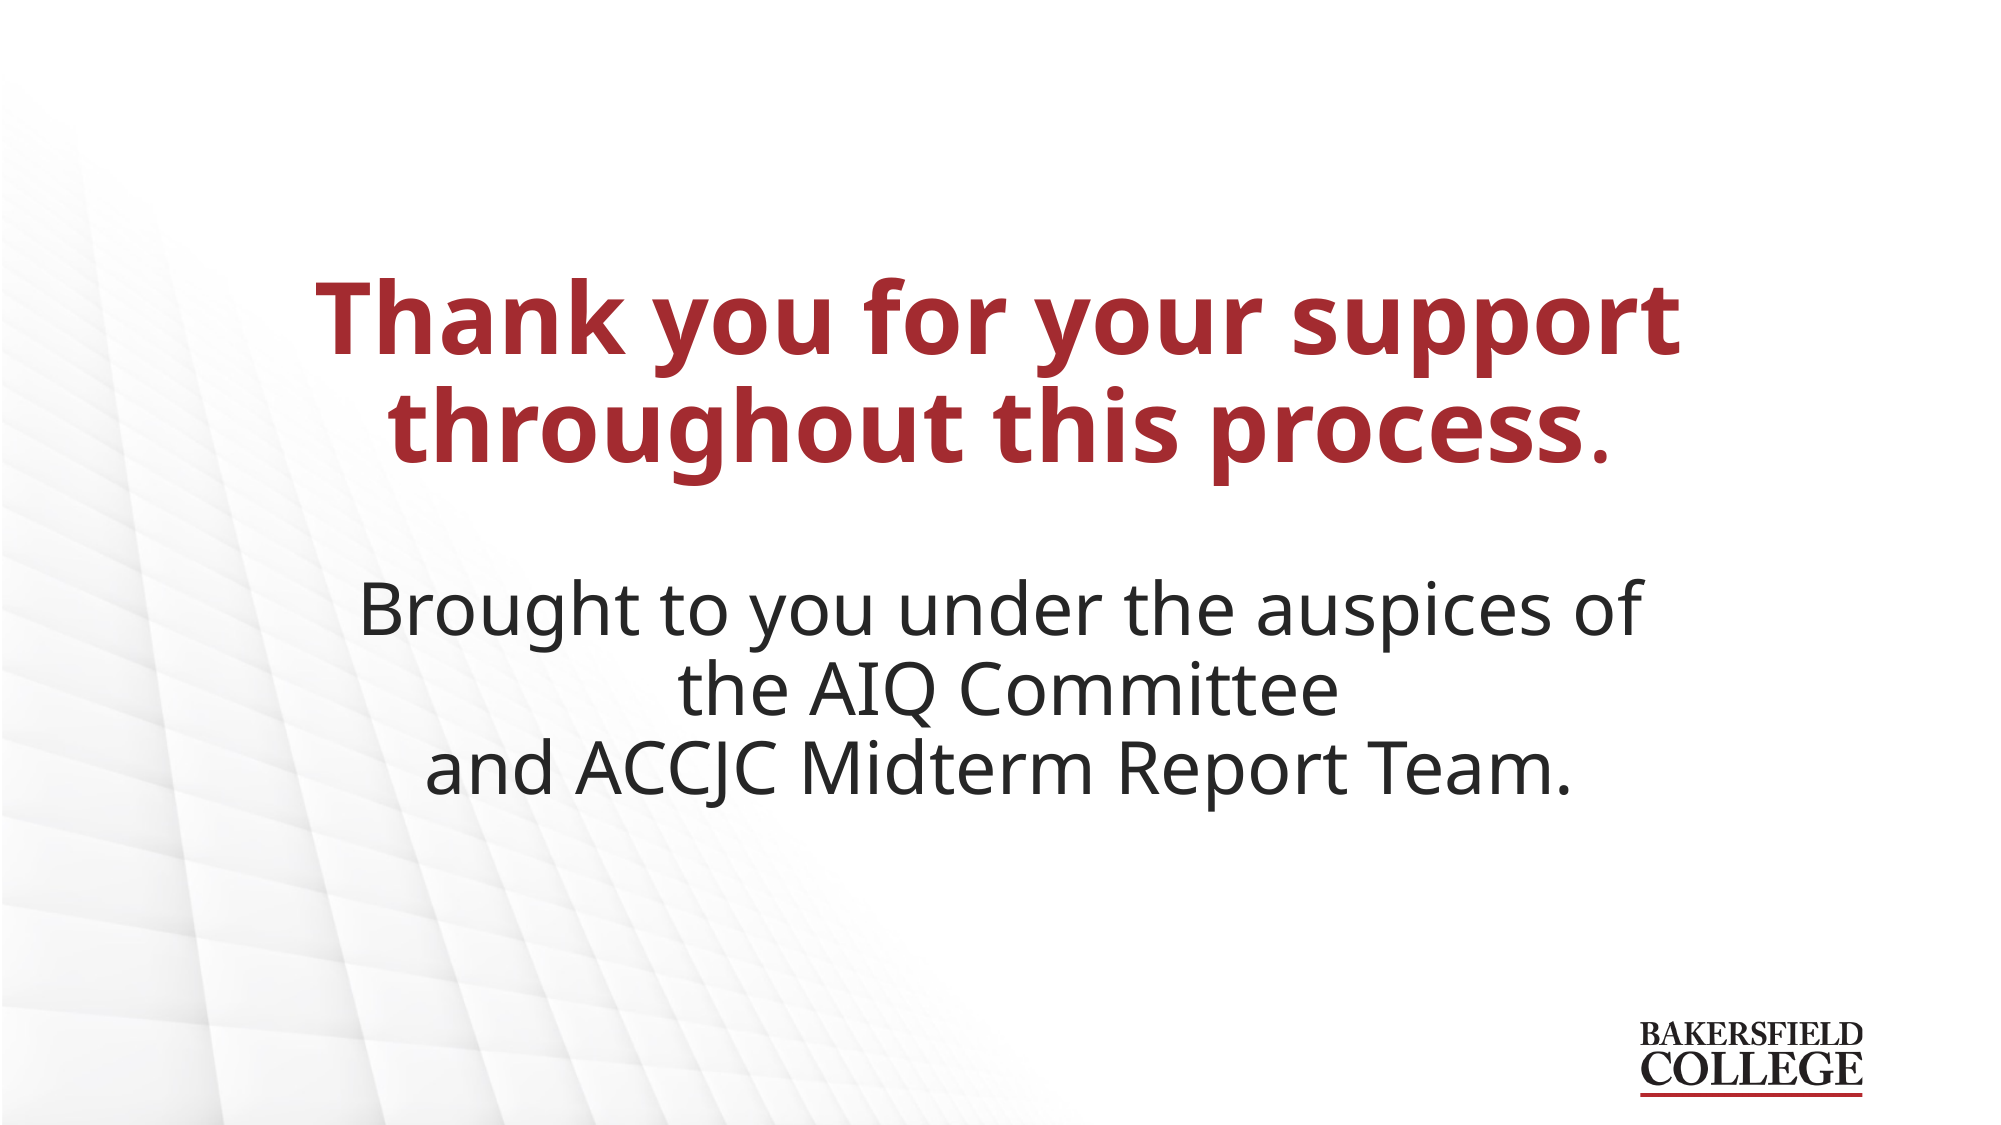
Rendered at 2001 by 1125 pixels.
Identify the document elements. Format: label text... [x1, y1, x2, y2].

title Thank you for your support throughout this process. Brought to you under the auspices of the AIQ Committee and ACCJC Midterm Report Team. [137, 260, 1863, 819]
picture [4, 2, 1997, 1125]
